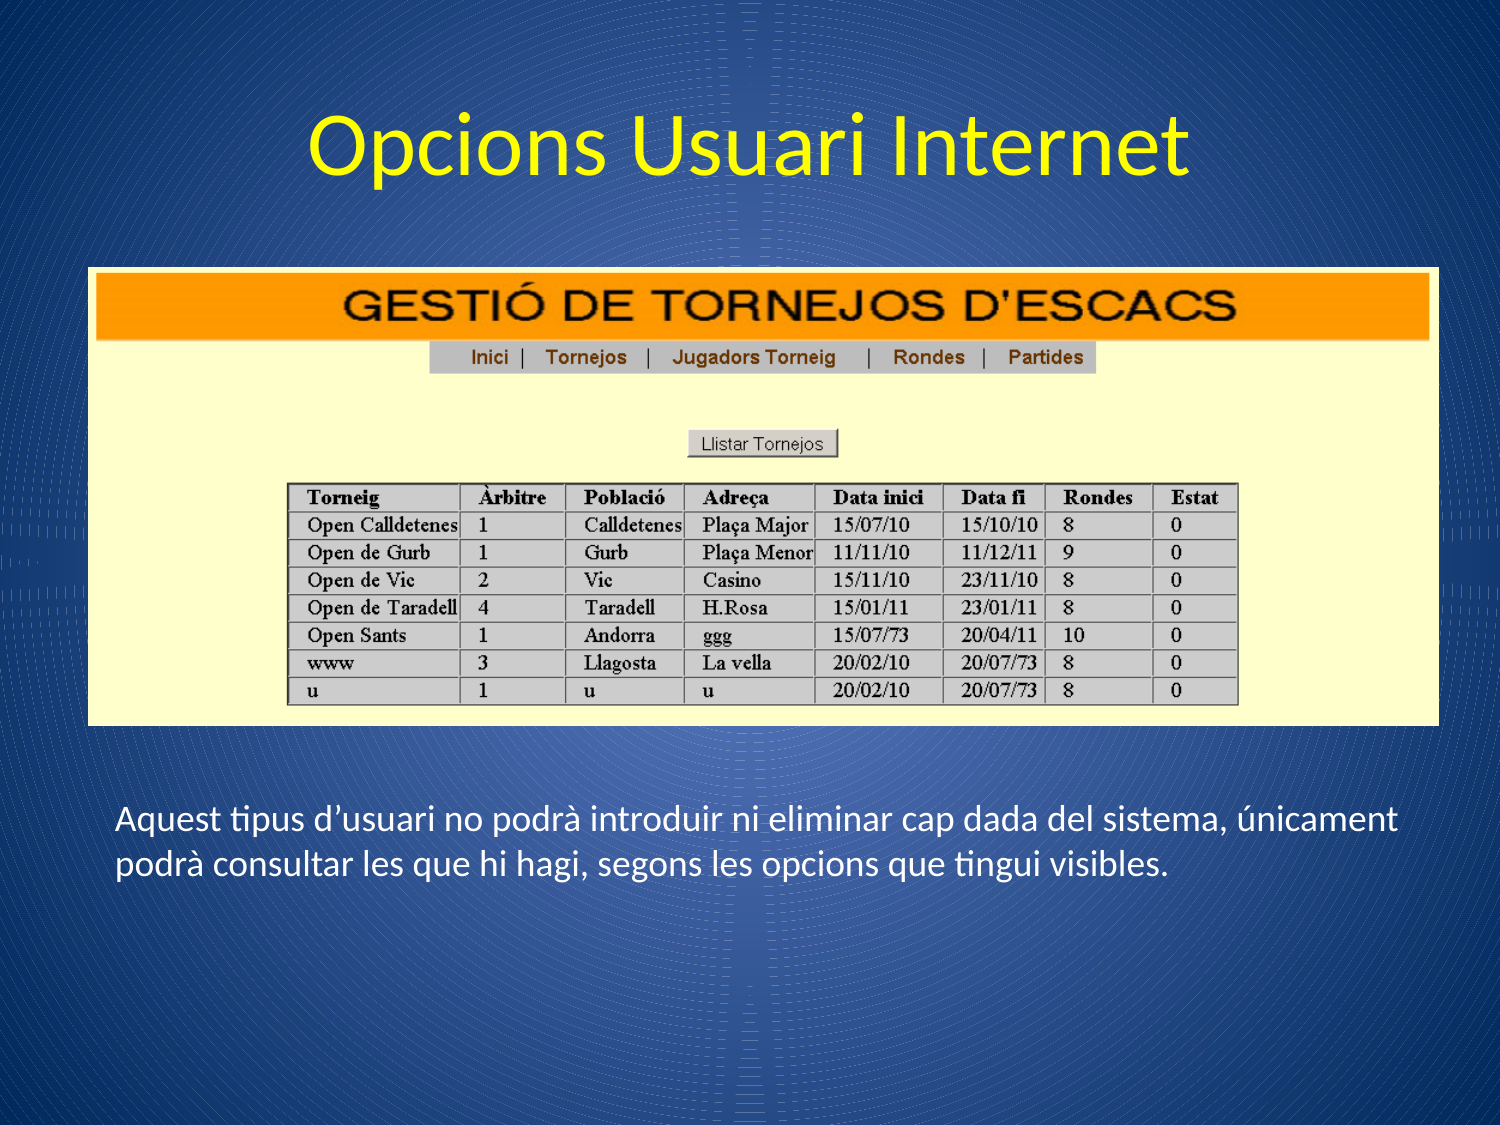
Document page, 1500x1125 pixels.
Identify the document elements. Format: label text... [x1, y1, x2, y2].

text_box Aquest tipus d’usuari no podrà introduir ni eliminar cap dada del sistema, únicament podrà consultar les que hi hagi, segons les opcions que tingui visibles. [100, 786, 1436, 892]
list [88, 266, 1439, 727]
title Opcions Usuari Internet [75, 45, 1425, 233]
